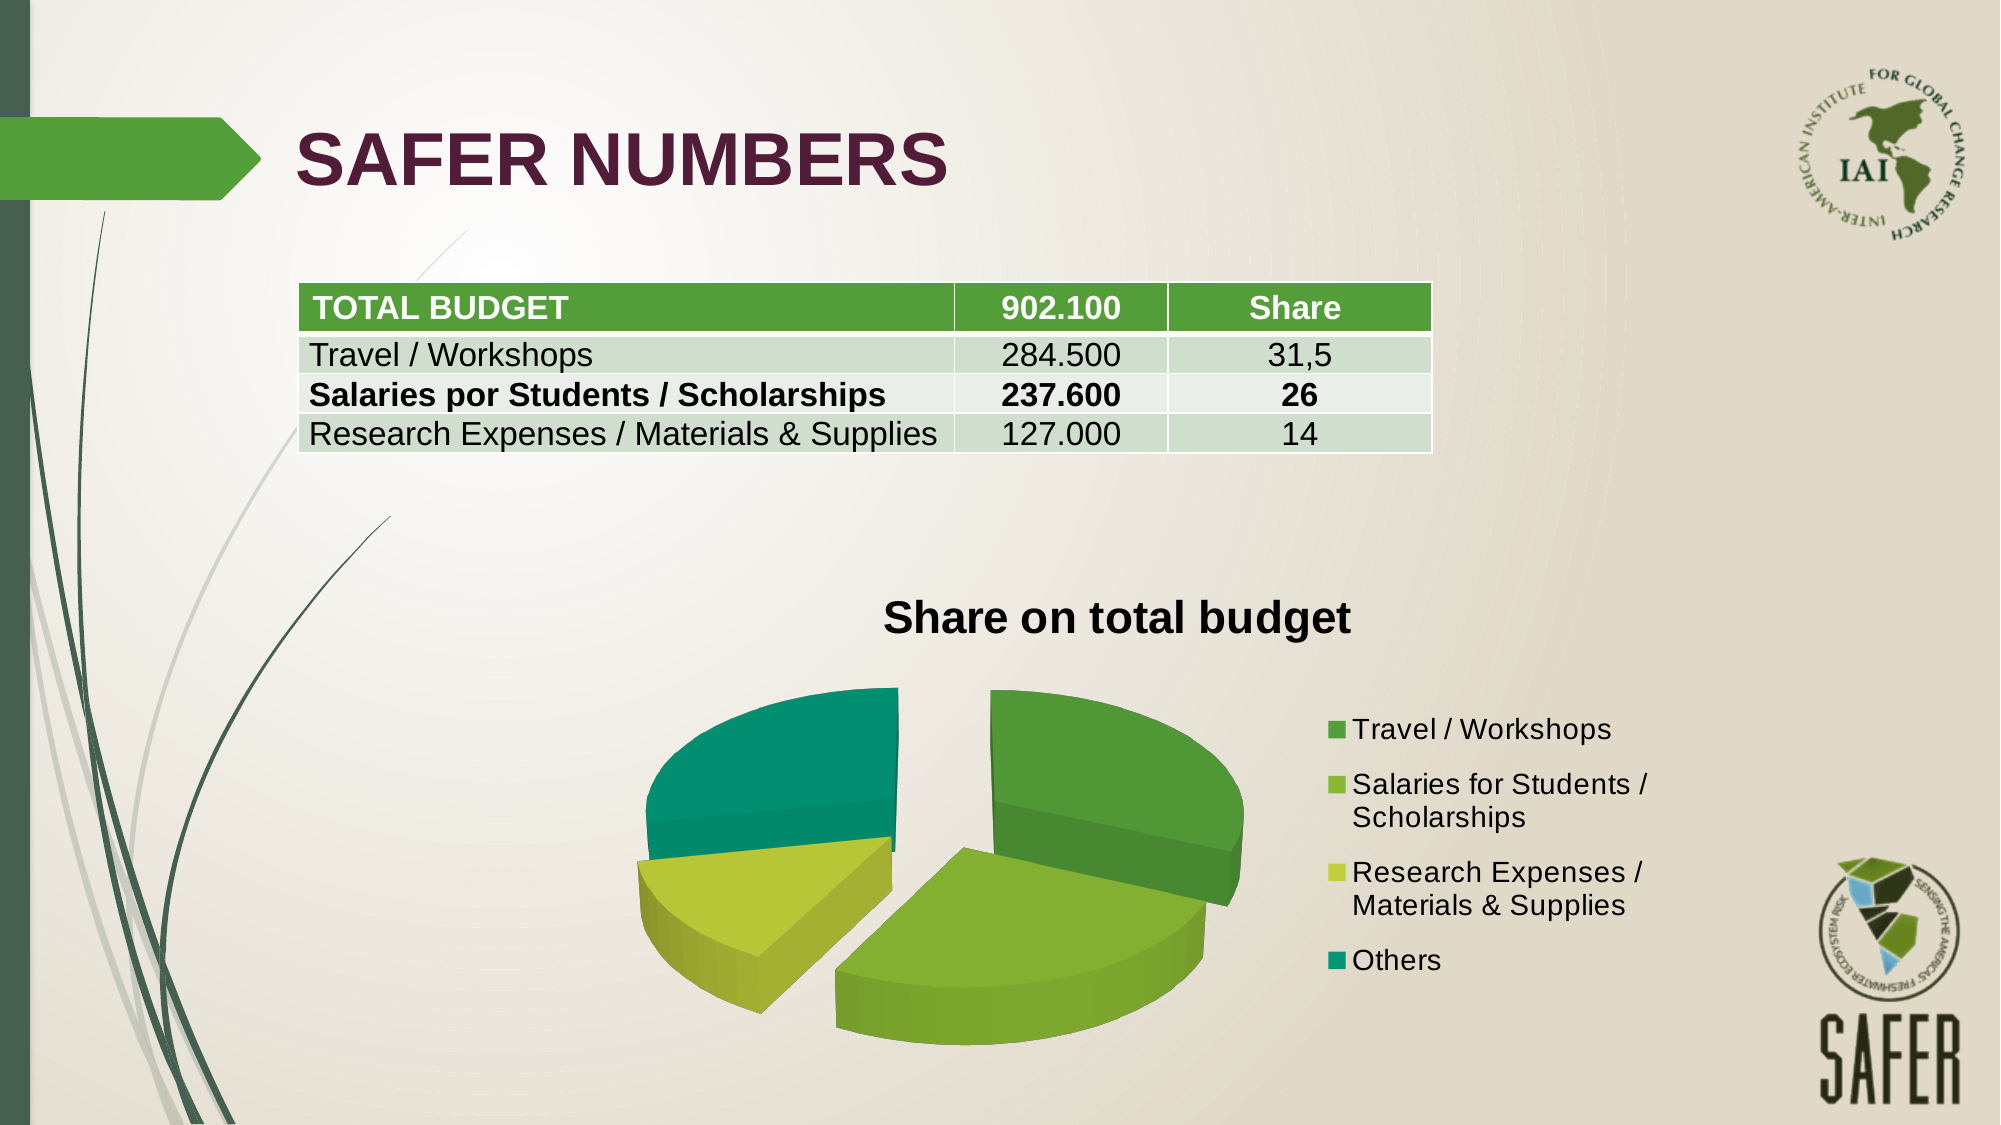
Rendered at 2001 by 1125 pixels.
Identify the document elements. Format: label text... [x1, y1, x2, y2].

chart [570, 560, 1666, 1071]
picture [1792, 62, 1973, 244]
table_cell 237.600 [955, 374, 1167, 412]
table_cell 284.500 [955, 337, 1167, 373]
table_header TOTAL BUDGET [299, 283, 954, 331]
picture [1782, 854, 2000, 1109]
table_cell 127.000 [955, 414, 1167, 452]
table_header 902.100 [955, 283, 1167, 331]
table_cell Travel / Workshops [299, 337, 954, 373]
table_cell Research Expenses / Materials & Supplies [299, 414, 954, 452]
table_cell 14 [1169, 414, 1431, 452]
table_cell Salaries por Students / Scholarships [299, 374, 954, 412]
title SAFER NUMBERS [280, 102, 1743, 313]
table_header Share [1169, 283, 1431, 331]
table_cell 31,5 [1169, 337, 1431, 373]
table_cell 26 [1169, 374, 1431, 412]
